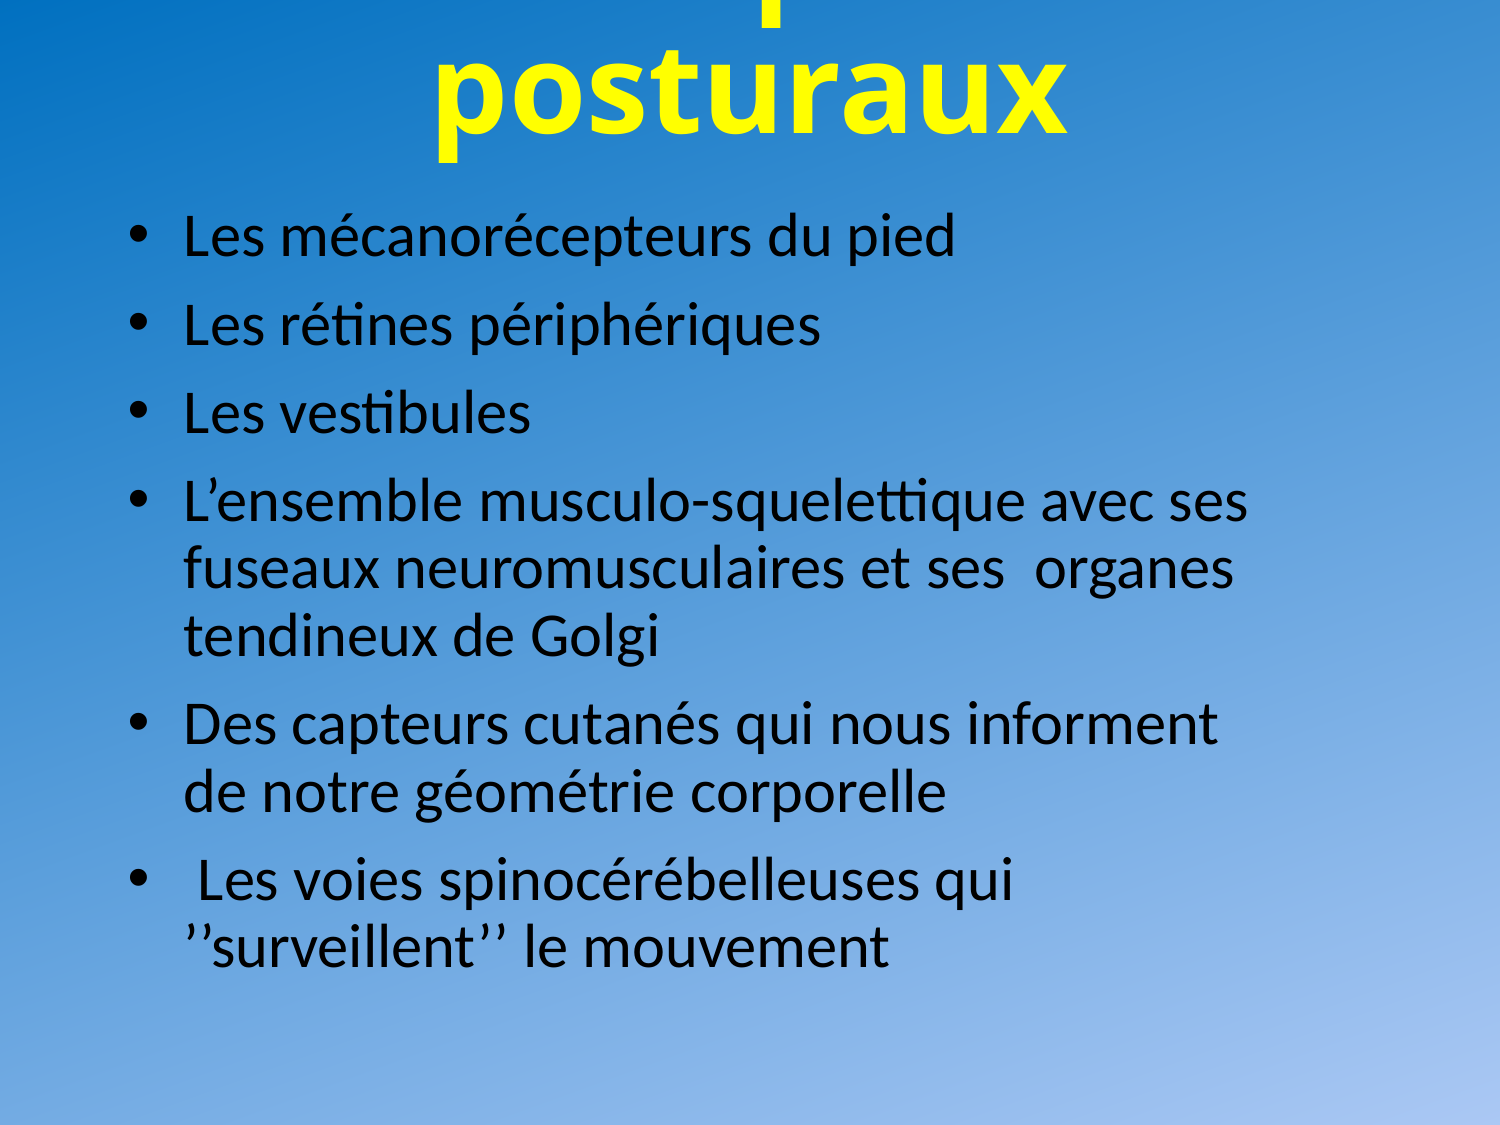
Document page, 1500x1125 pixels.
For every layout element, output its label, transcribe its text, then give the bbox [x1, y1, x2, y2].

subtitle Les mécanorécepteurs du pied Les rétines périphériques Les vestibules L’ensemble musculo-squelettique avec ses fuseaux neuromusculaires et ses organes tendineux de Golgi Des capteurs cutanés qui nous informent de notre géométrie corporelle Les voies spinocérébelleuses qui ’’surveillent’’ le mouvement [112, 195, 1313, 1028]
title Nos capteurs posturaux [112, 0, 1388, 319]
